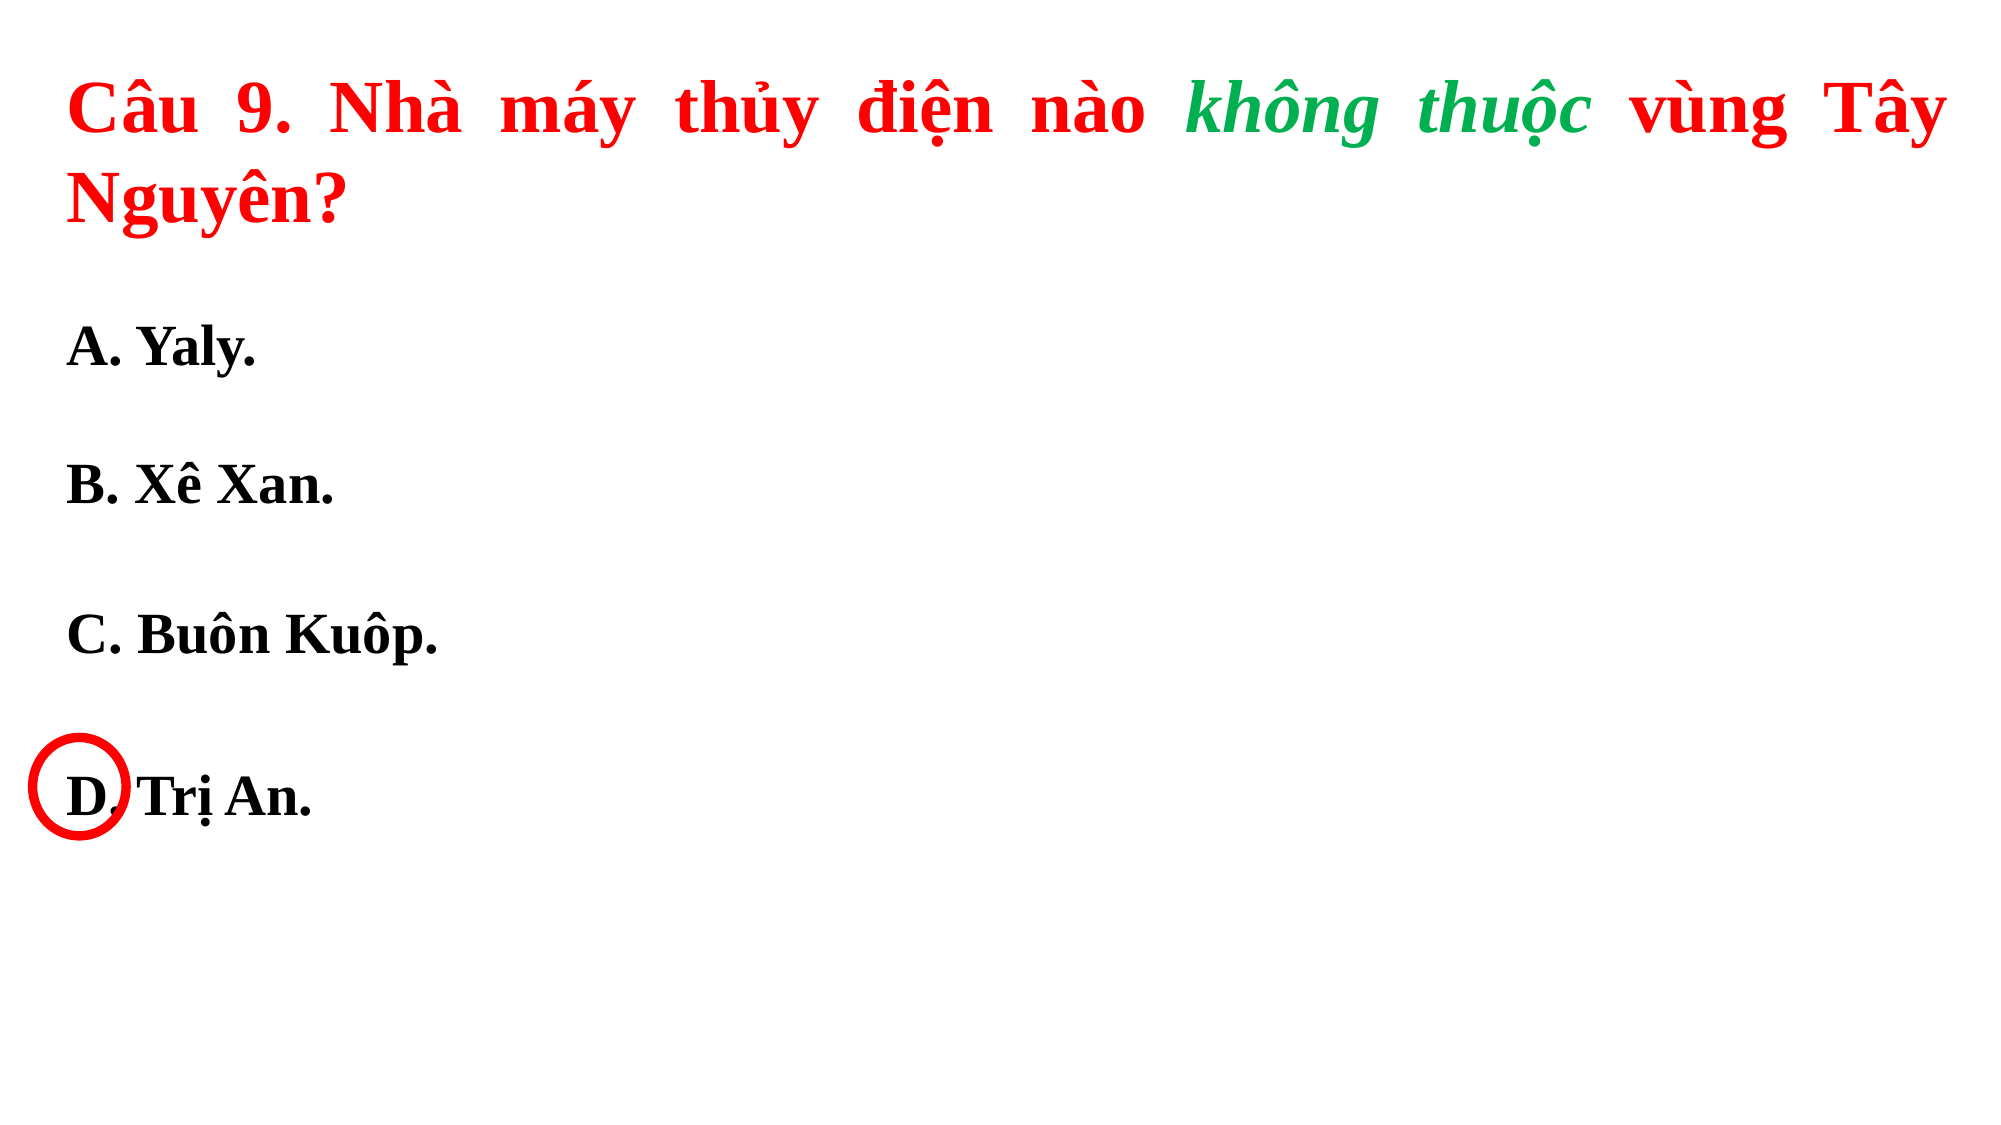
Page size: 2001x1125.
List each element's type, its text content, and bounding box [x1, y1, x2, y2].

text_box A. Yaly. [52, 299, 1238, 385]
text_box D. Trị An. [96, 750, 1513, 835]
text_box [31, 736, 128, 837]
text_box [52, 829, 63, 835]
text_box Câu 9. Nhà máy thủy điện nào không thuộc vùng Tây Nguyên? [52, 49, 1963, 245]
text_box C. Buôn Kuôp. [52, 587, 1513, 673]
text_box B. Xê Xan. [52, 437, 1238, 523]
